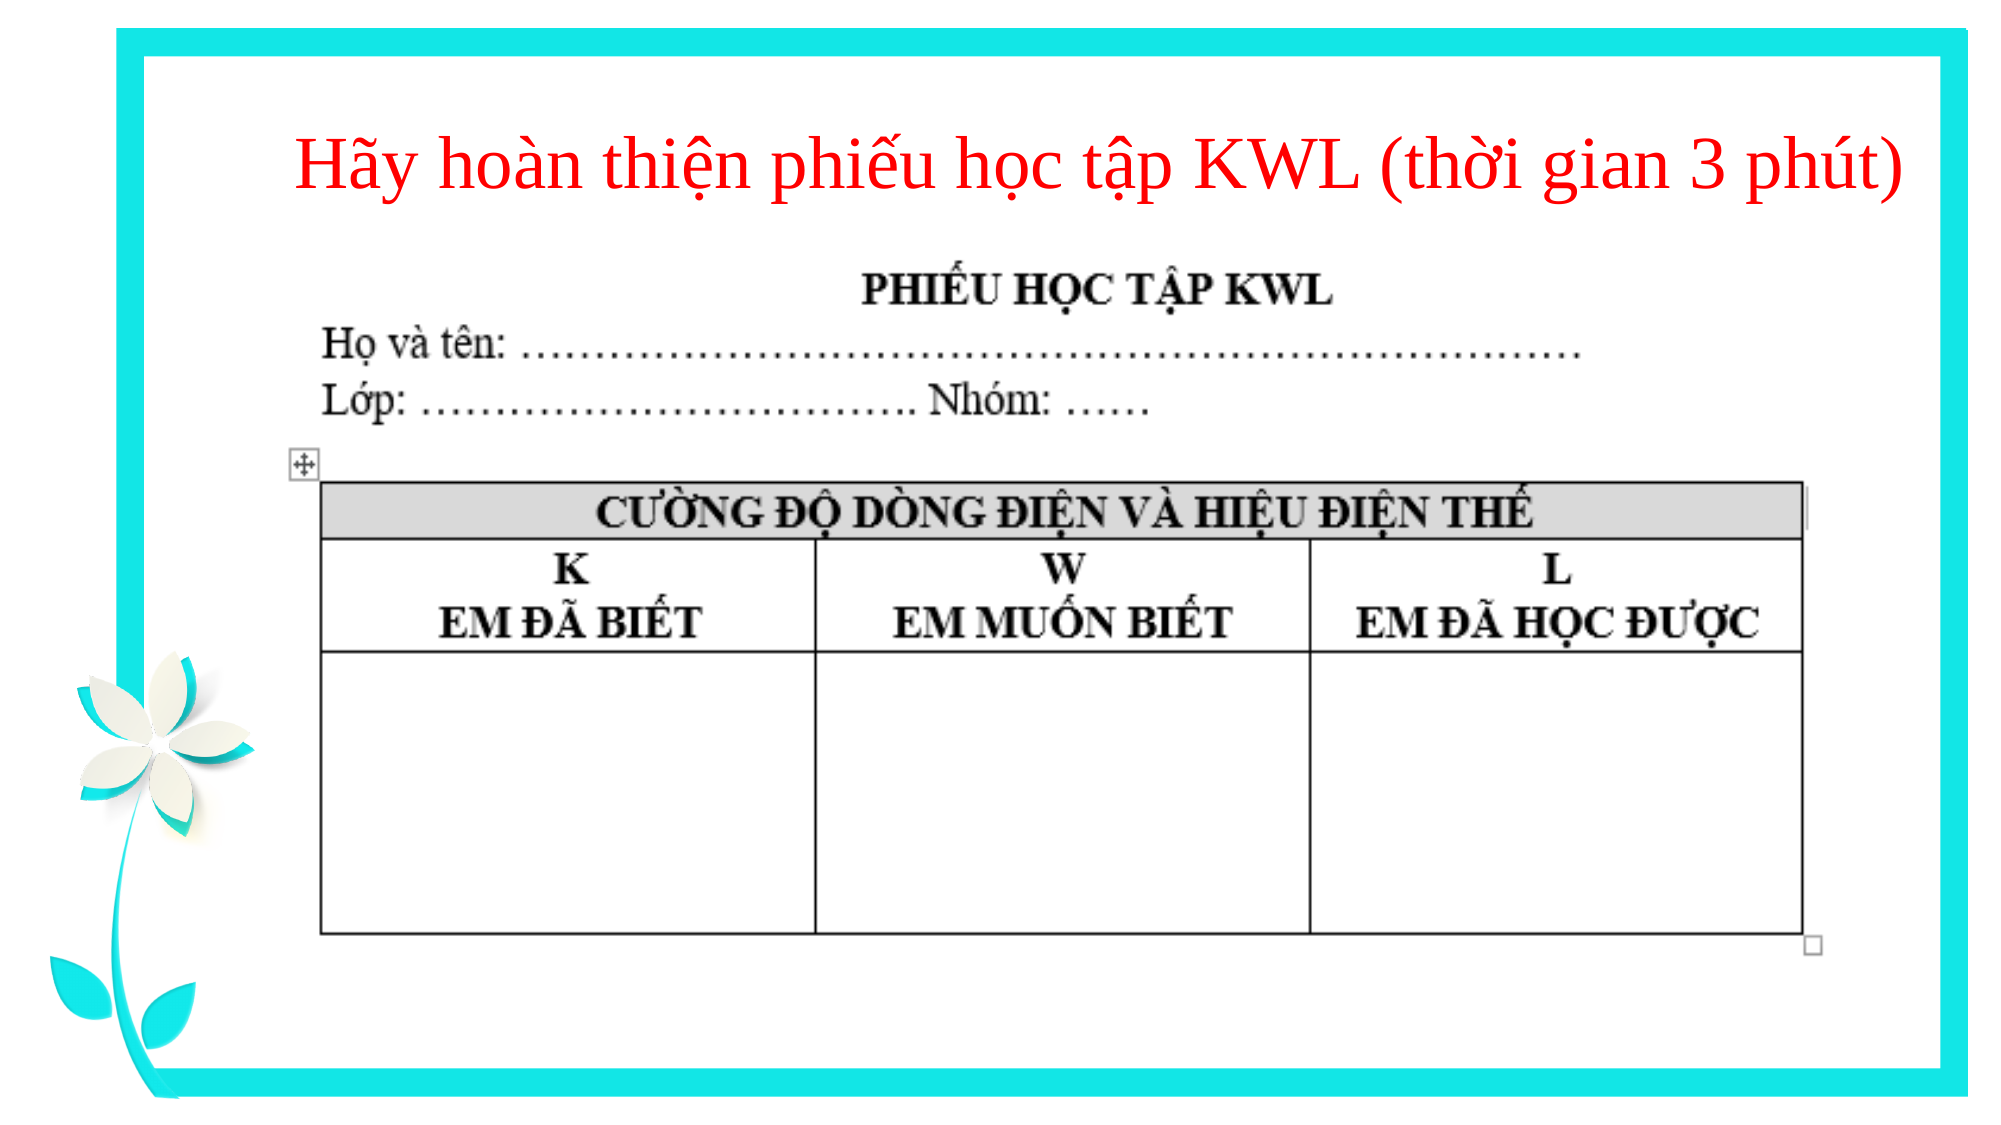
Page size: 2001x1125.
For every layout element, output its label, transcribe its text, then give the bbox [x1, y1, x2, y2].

picture [39, 650, 255, 1107]
picture [261, 223, 1897, 1041]
list Hãy hoàn thiện phiếu học tập KWL (thời gian 3 phút) [261, 105, 1939, 224]
